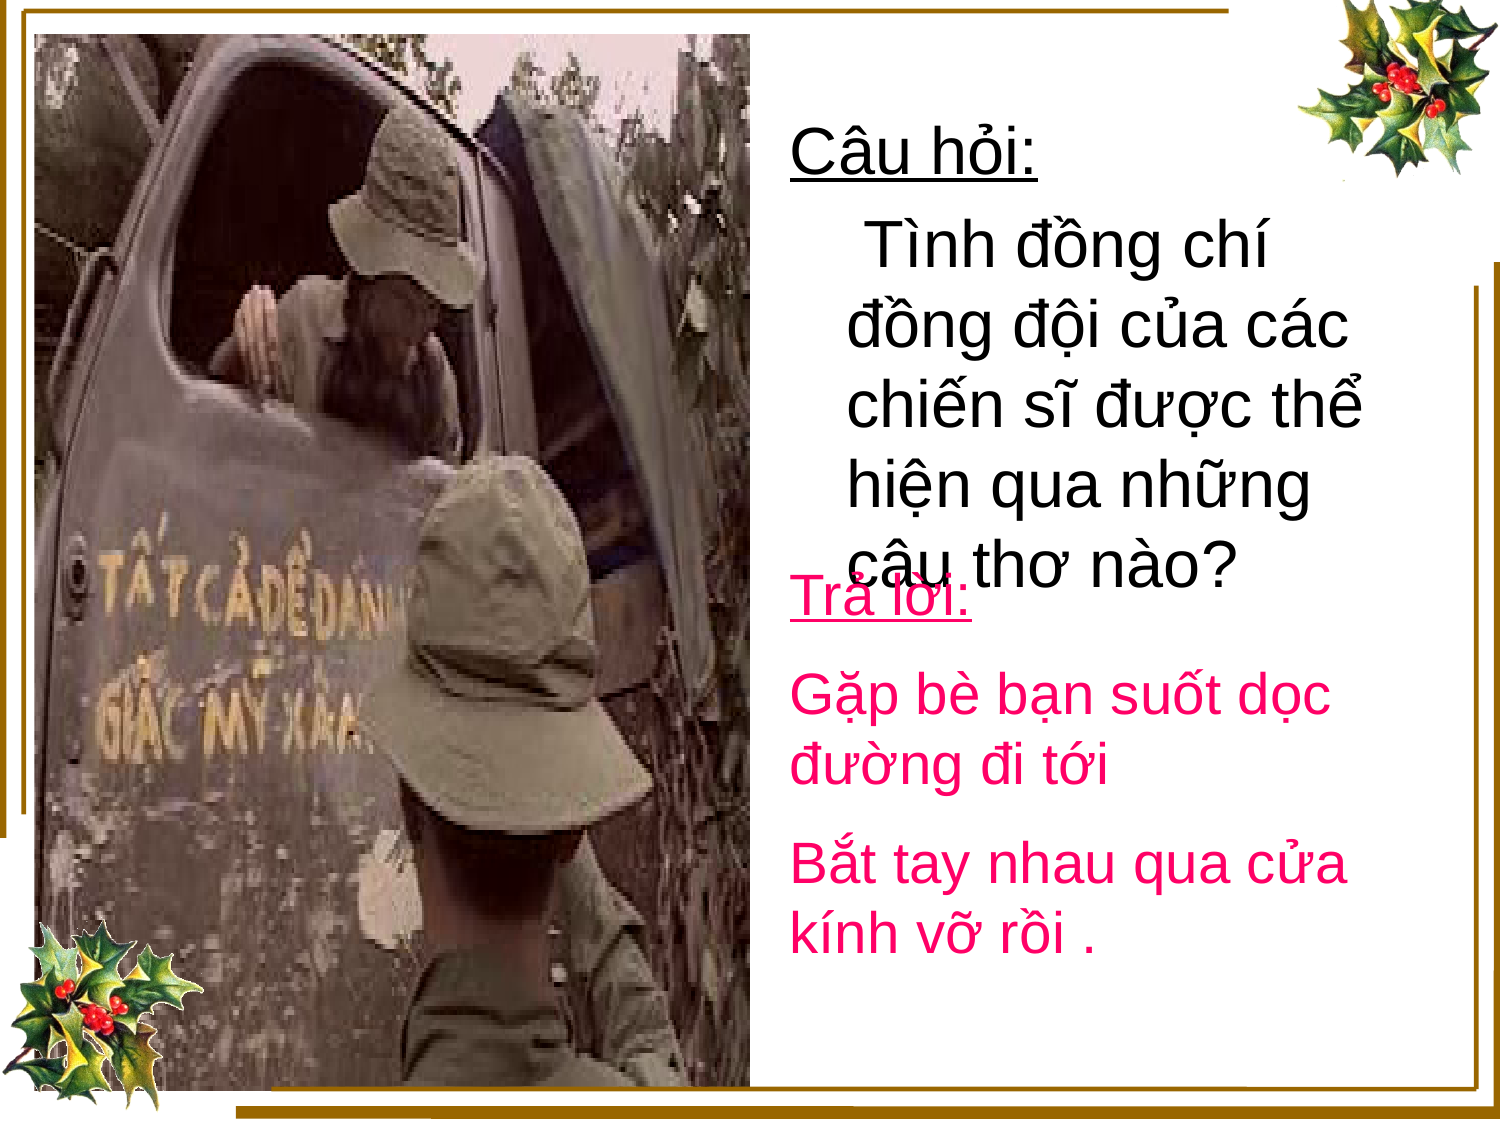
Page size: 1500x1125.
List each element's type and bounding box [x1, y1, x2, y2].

text_box [0, 0, 1500, 1113]
